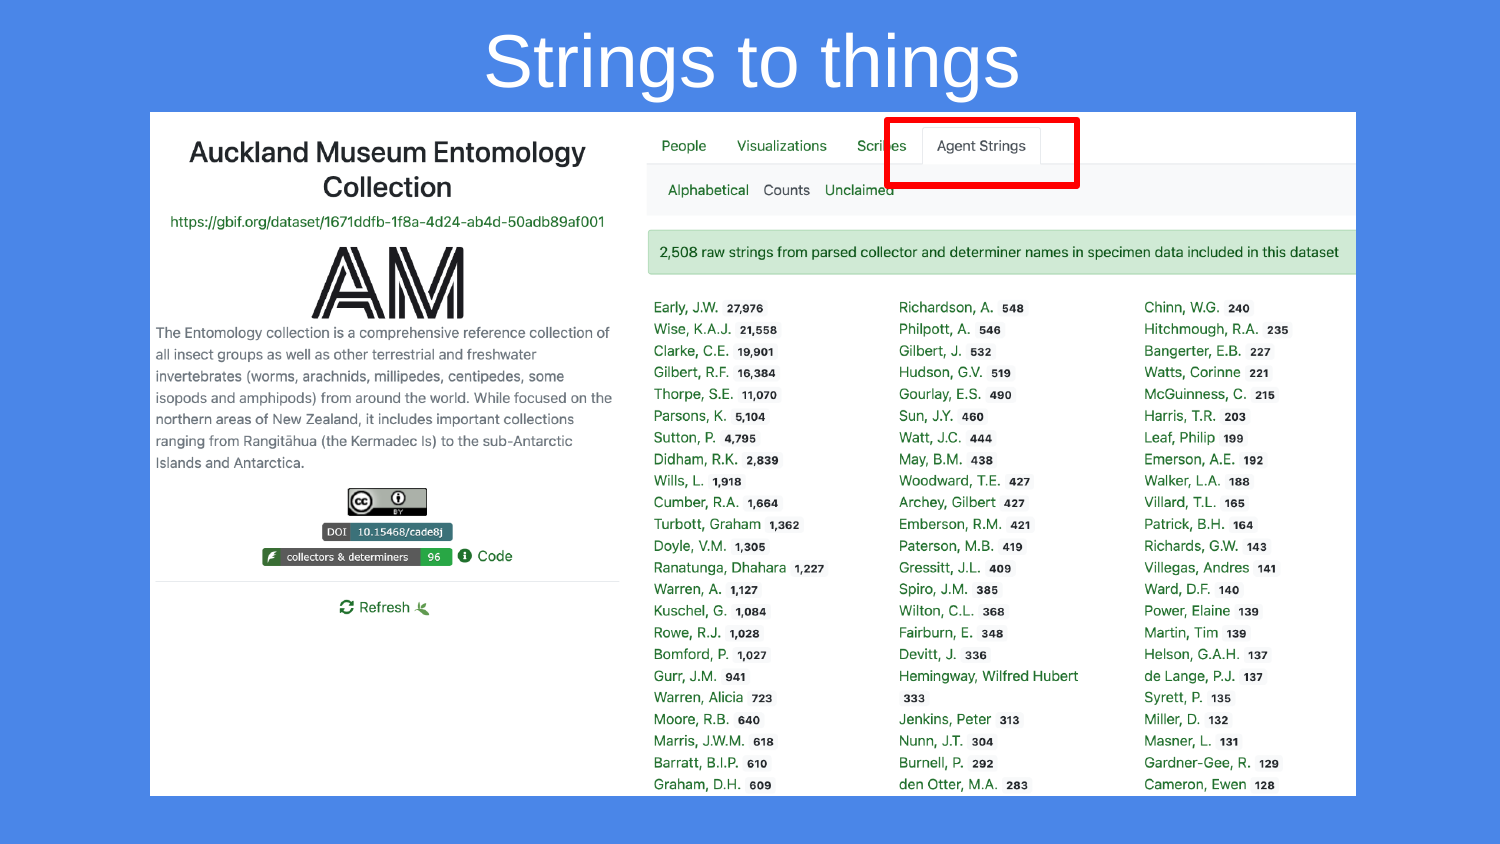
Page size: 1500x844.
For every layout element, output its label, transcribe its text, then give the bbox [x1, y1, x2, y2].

text_box Strings to things [2, 2, 1500, 113]
picture [149, 111, 1356, 797]
